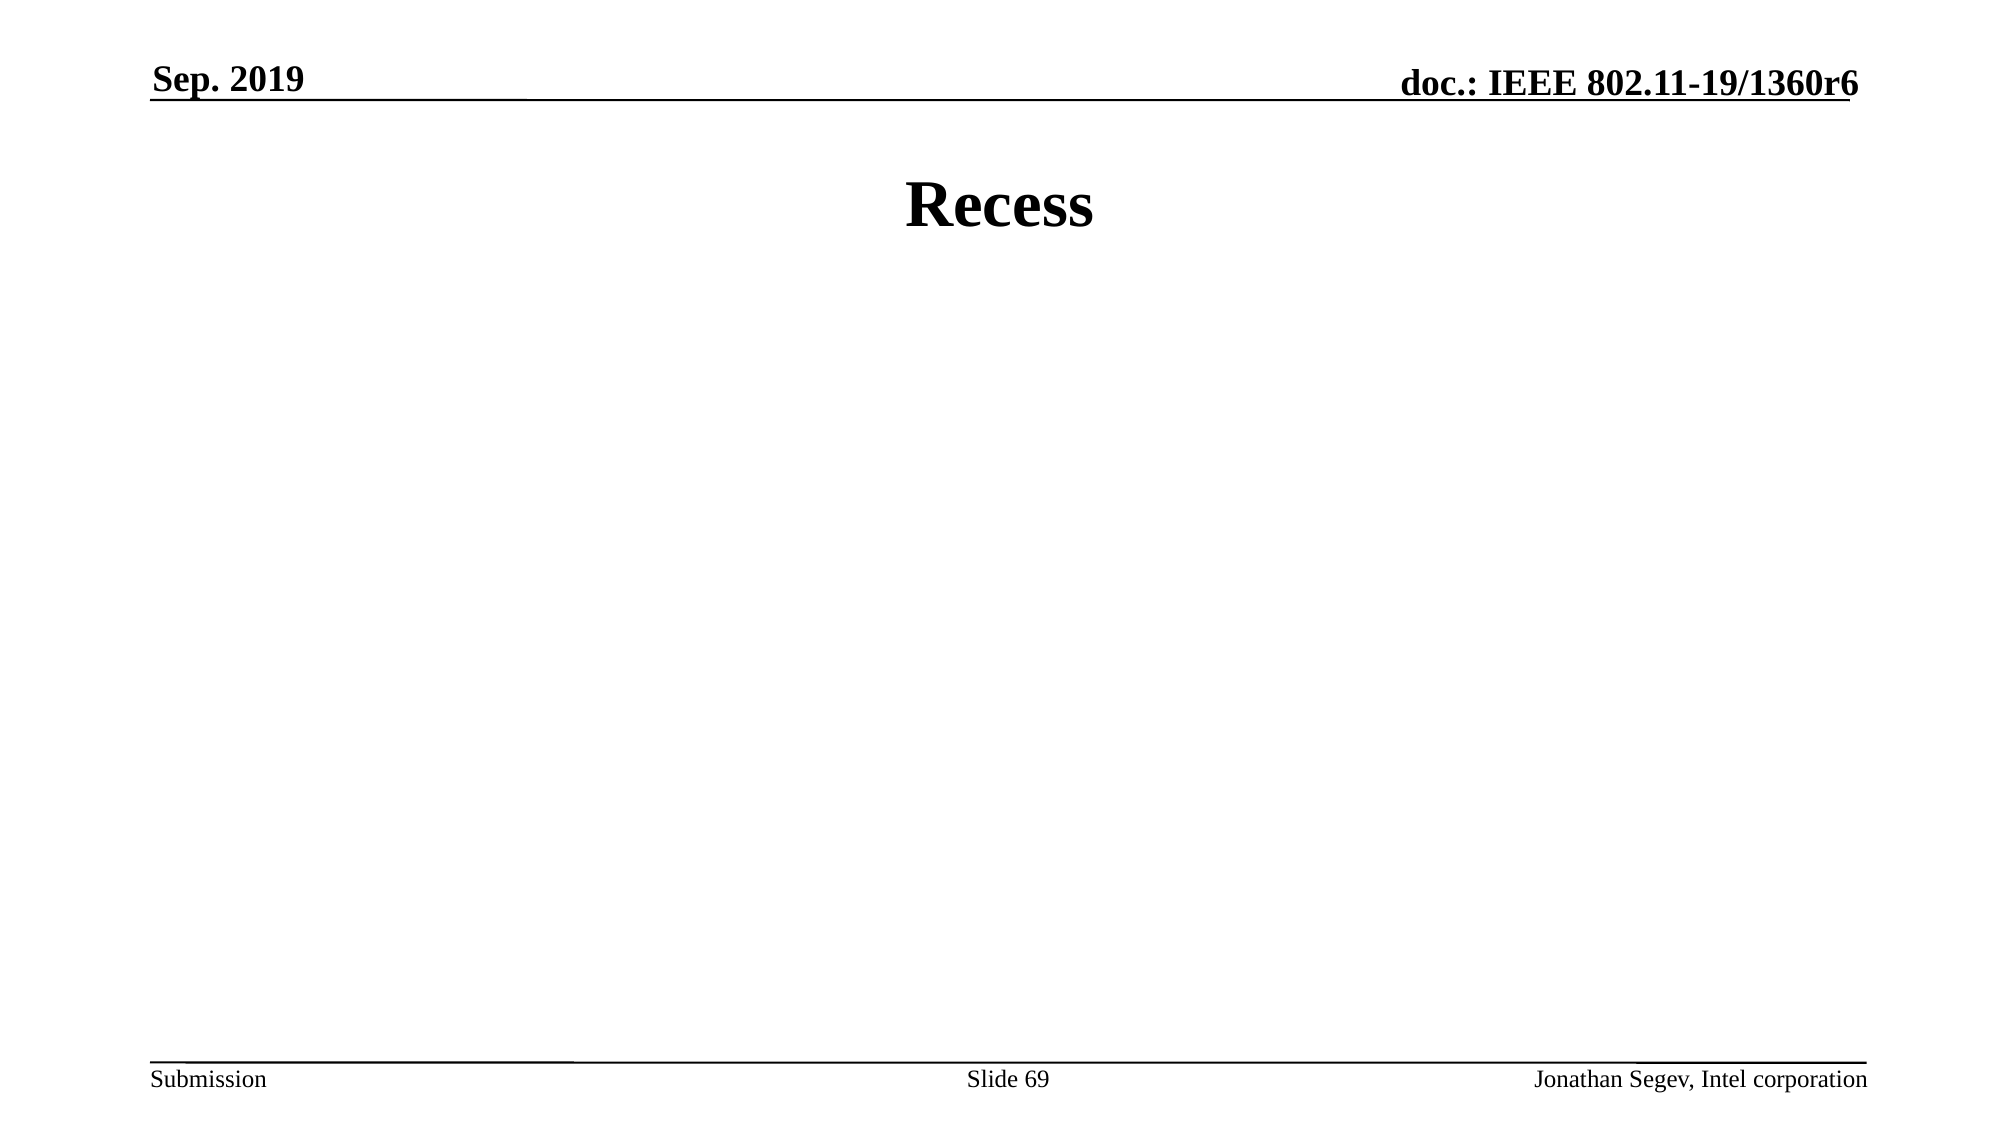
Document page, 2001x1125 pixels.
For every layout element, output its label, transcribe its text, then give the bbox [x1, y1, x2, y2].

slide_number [152, 54, 563, 100]
title Recess [149, 112, 1850, 288]
footer Jonathan Segev, Intel corporation [1171, 1061, 1869, 1093]
slide_number Slide 69 [950, 1061, 1067, 1123]
